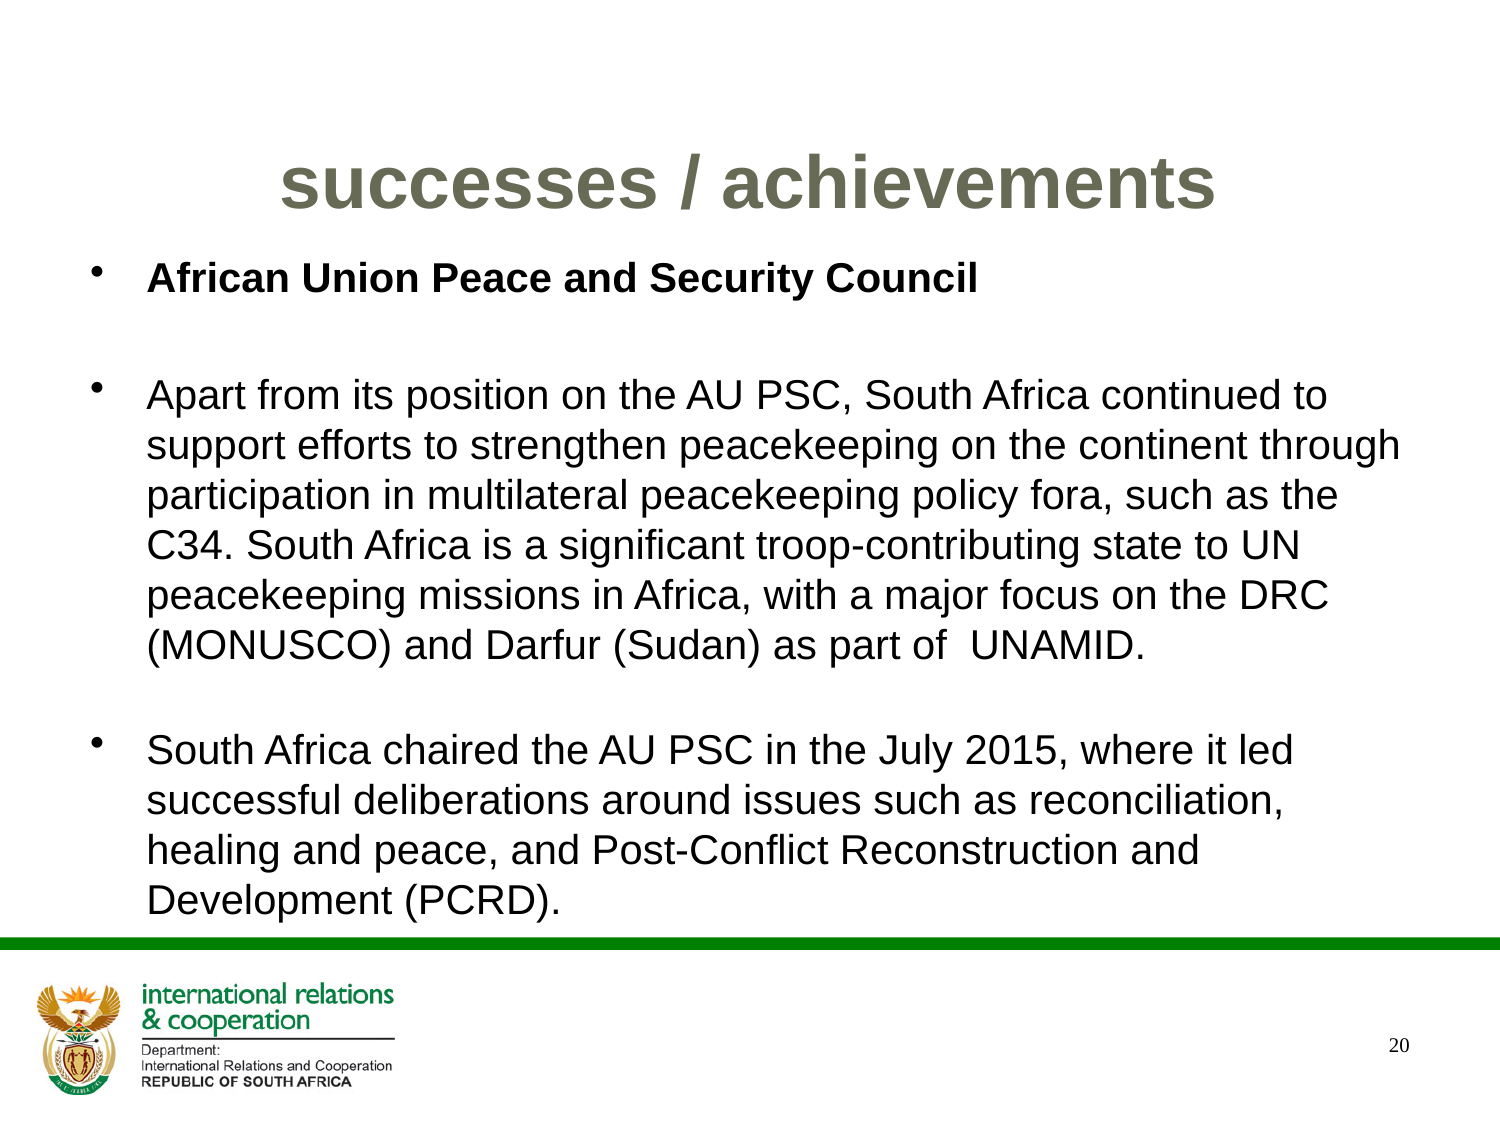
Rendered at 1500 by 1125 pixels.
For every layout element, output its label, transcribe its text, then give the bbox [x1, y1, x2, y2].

title successes / achievements [74, 44, 1426, 233]
slide_number 20 [1074, 1024, 1426, 1103]
list African Union Peace and Security Council Apart from its position on the AU PSC, South Africa continued to support efforts to strengthen peacekeeping on the continent through participation in multilateral peacekeeping policy fora, such as the C34. South Africa is a significant troop-contributing state to UN peacekeeping missions in Africa, with a major focus on the DRC (MONUSCO) and Darfur (Sudan) as part of UNAMID. South Africa chaired the AU PSC in the July 2015, where it led successful deliberations around issues such as reconciliation, healing and peace, and Post-Conflict Reconstruction and Development (PCRD). [74, 243, 1426, 926]
picture [37, 974, 400, 1095]
